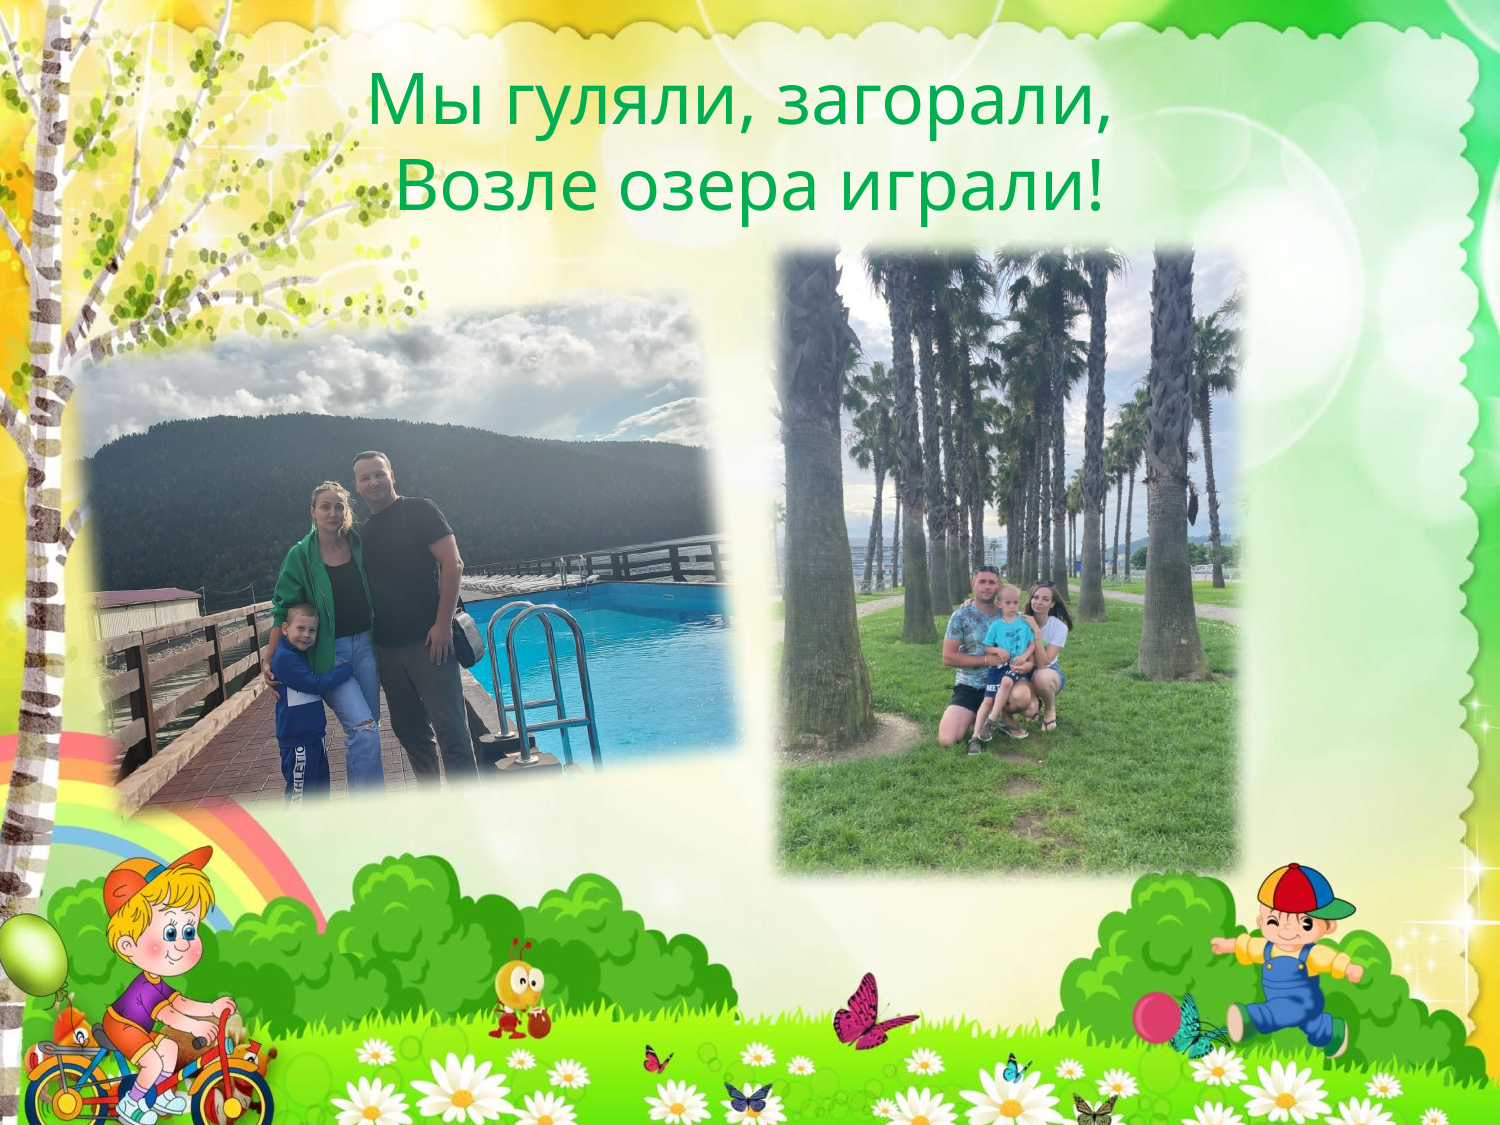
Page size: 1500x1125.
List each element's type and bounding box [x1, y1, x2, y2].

list [72, 304, 736, 803]
list [761, 234, 1255, 891]
picture [0, 0, 1500, 1125]
